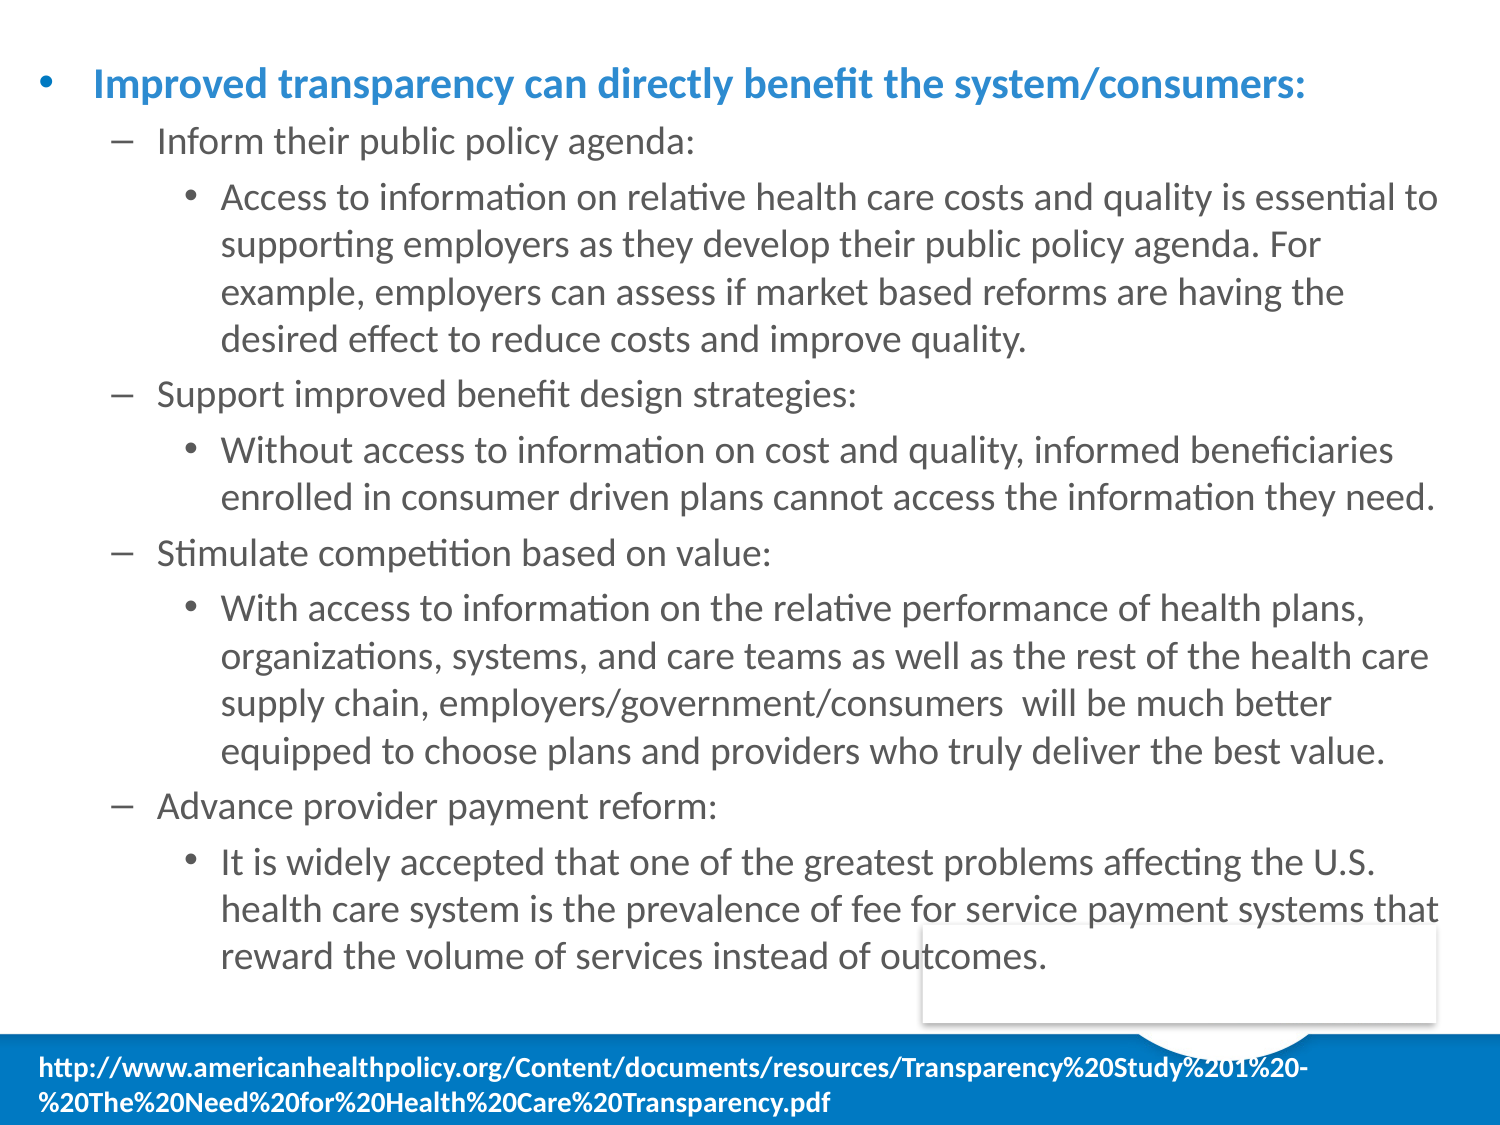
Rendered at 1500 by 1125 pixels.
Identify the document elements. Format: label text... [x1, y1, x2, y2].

picture [0, 0, 1500, 1125]
list Improved transparency can directly benefit the system/consumers: Inform their public policy agenda: Access to information on relative health care costs and quality is essential to supporting employers as they develop their public policy agenda. For example, employers can assess if market based reforms are having the desired effect to reduce costs and improve quality. Support improved benefit design strategies: Without access to information on cost and quality, informed beneficiaries enrolled in consumer driven plans cannot access the information they need. Stimulate competition based on value: With access to information on the relative performance of health plans, organizations, systems, and care teams as well as the rest of the health care supply chain, employers/government/consumers will be much better equipped to choose plans and providers who truly deliver the best value. Advance provider payment reform: It is widely accepted that one of the greatest problems affecting the U.S. health care system is the prevalence of fee for service payment systems that reward the volume of services instead of outcomes. [23, 47, 1468, 1042]
text_box http://www.americanhealthpolicy.org/Content/documents/resources/Transparency%20Study%201%20-%20The%20Need%20for%20Health%20Care%20Transparency.pdf [23, 1041, 1359, 1125]
